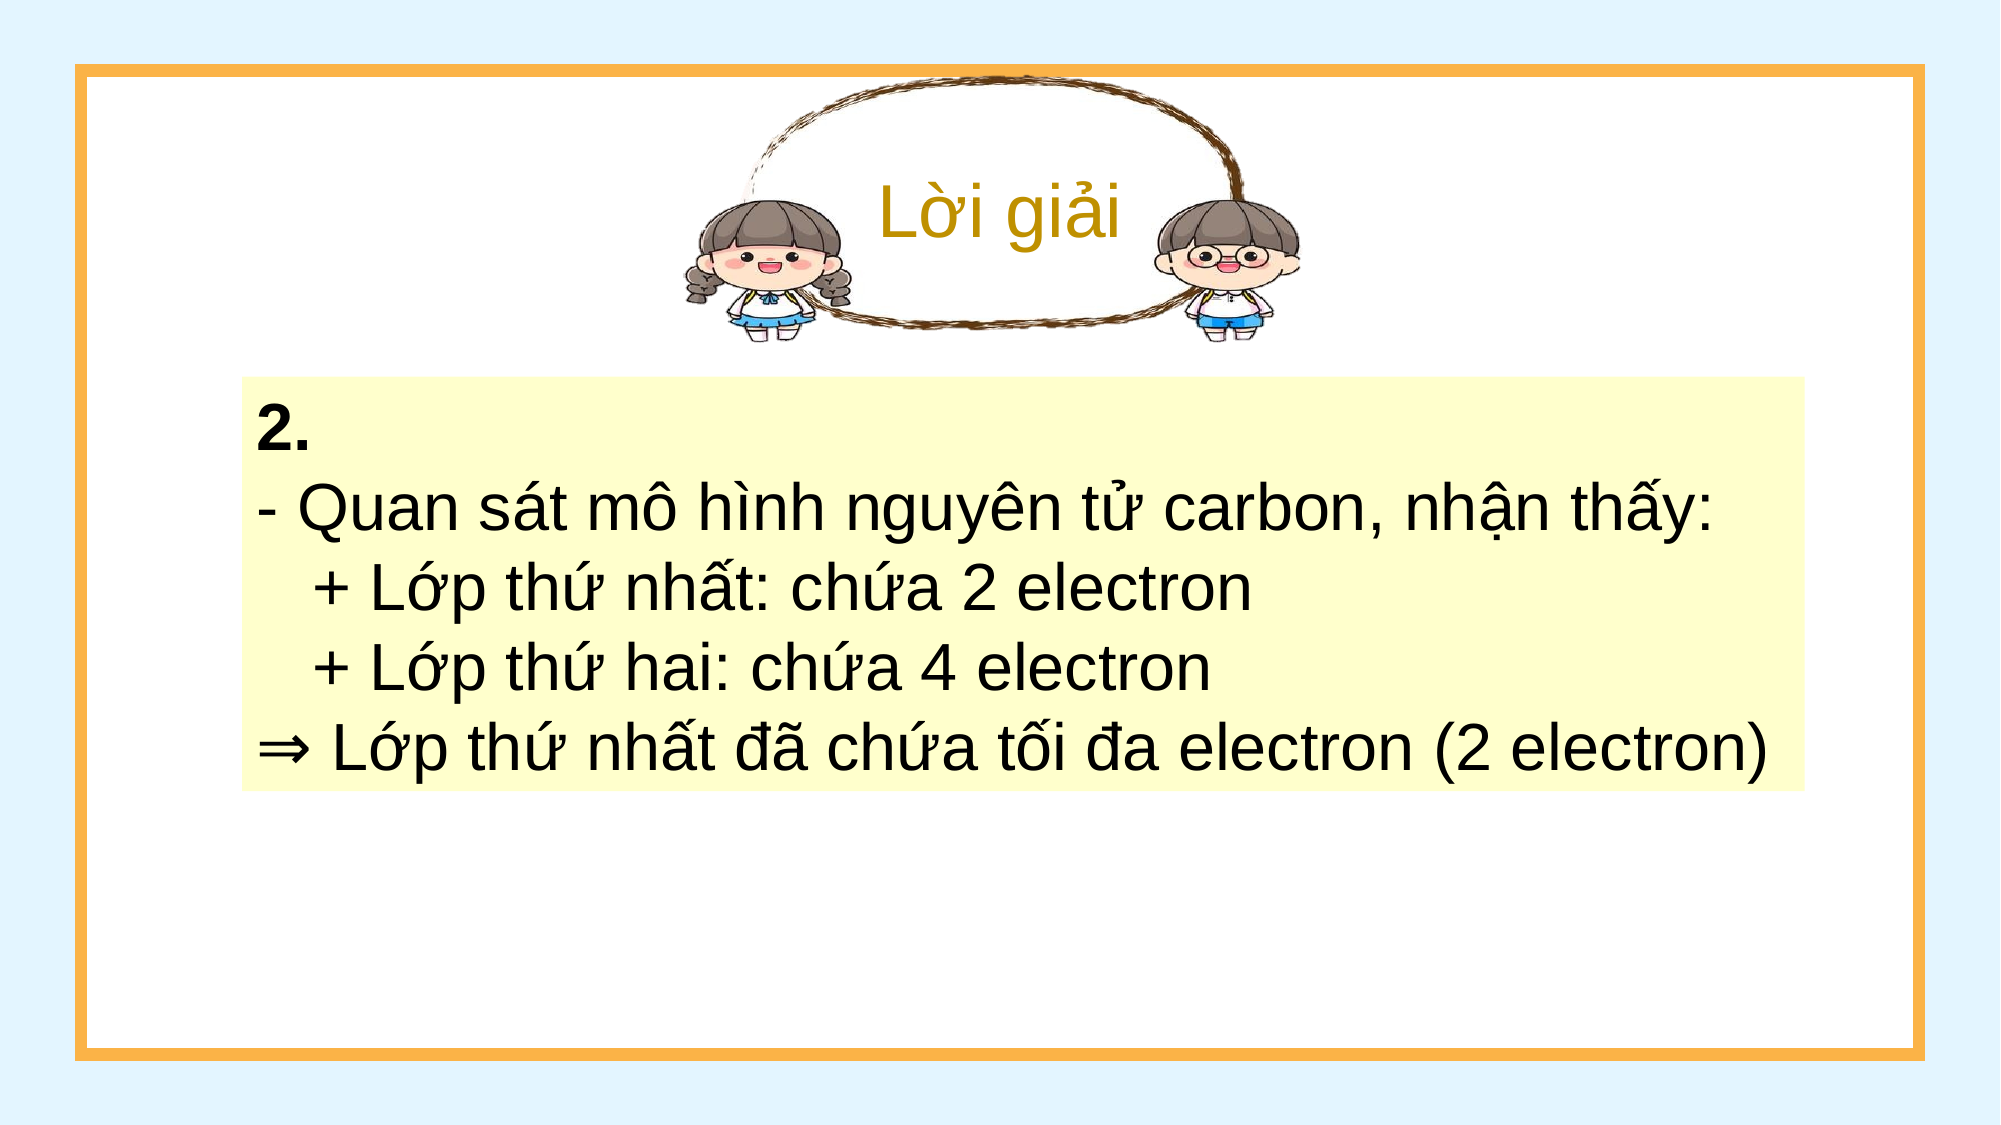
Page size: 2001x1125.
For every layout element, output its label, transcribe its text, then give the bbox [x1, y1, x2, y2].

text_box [648, 43, 1352, 377]
text_box 2. - Quan sát mô hình nguyên tử carbon, nhận thấy: + Lớp thứ nhất: chứa 2 electron + Lớp thứ hai: chứa 4 electron ⇒ Lớp thứ nhất đã chứa tối đa electron (2 electron) [242, 376, 1805, 792]
text_box [80, 70, 1920, 1055]
